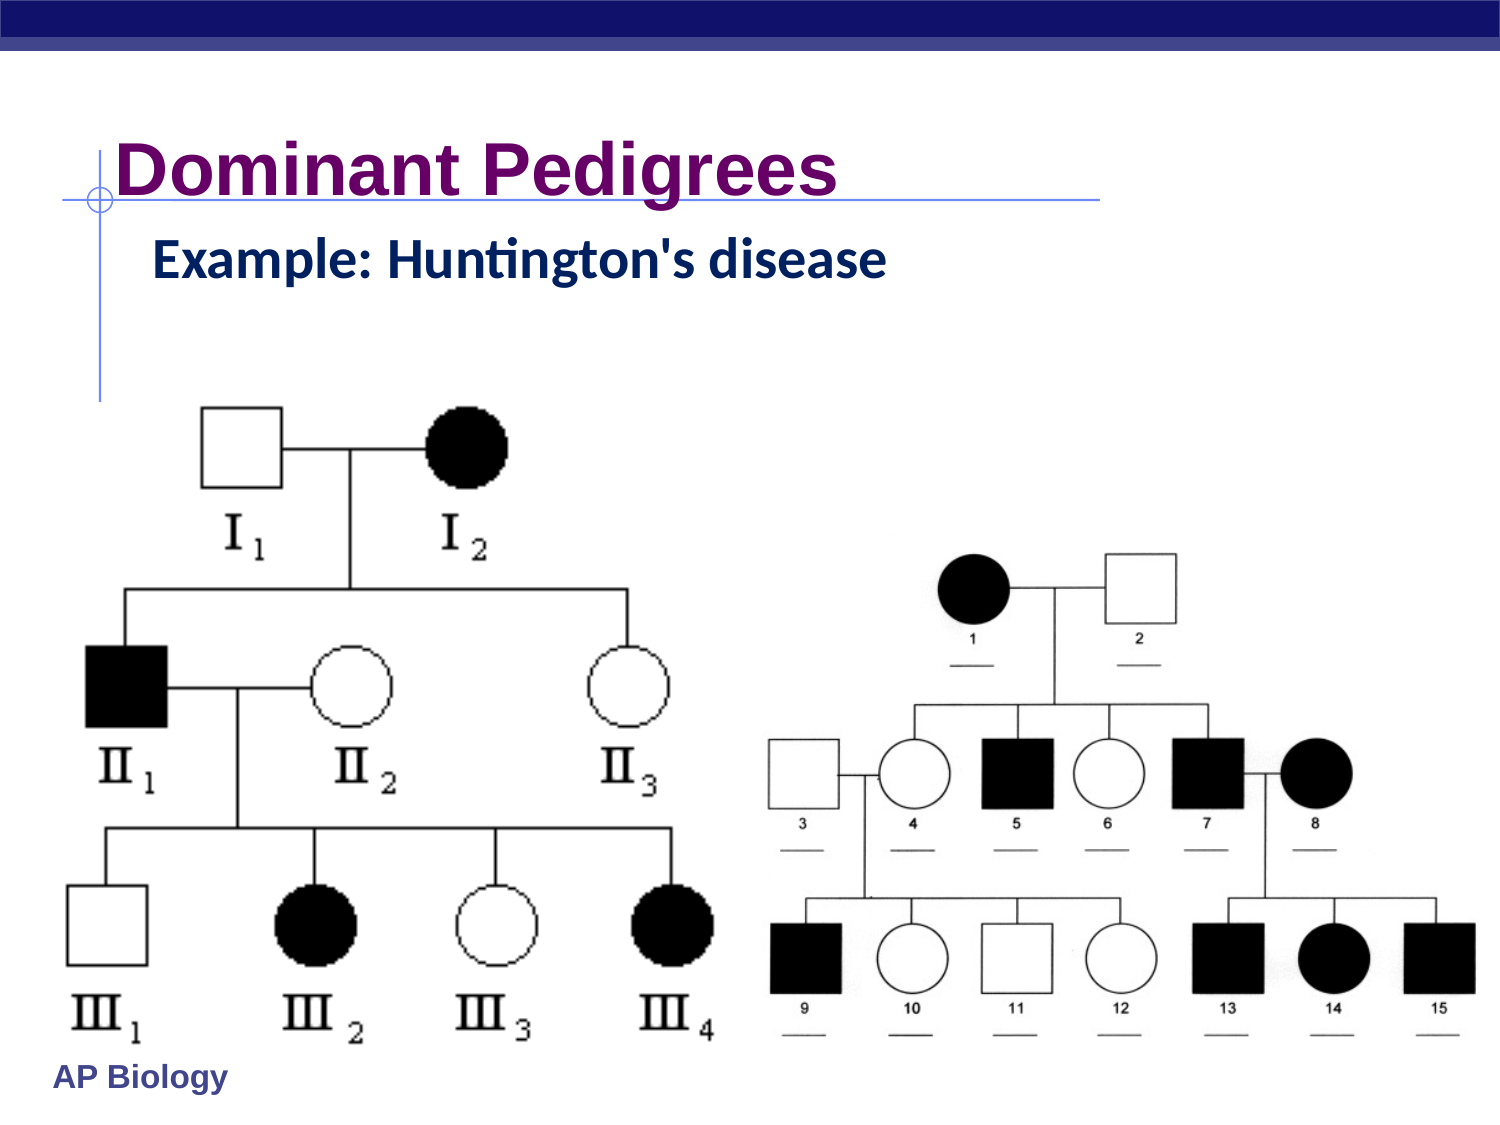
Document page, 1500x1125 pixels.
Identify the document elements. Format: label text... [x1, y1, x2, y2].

text_box Example: Huntington's disease [0, 212, 1138, 298]
title Dominant Pedigrees [99, 112, 1375, 238]
picture [743, 531, 1497, 1051]
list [55, 402, 732, 1051]
